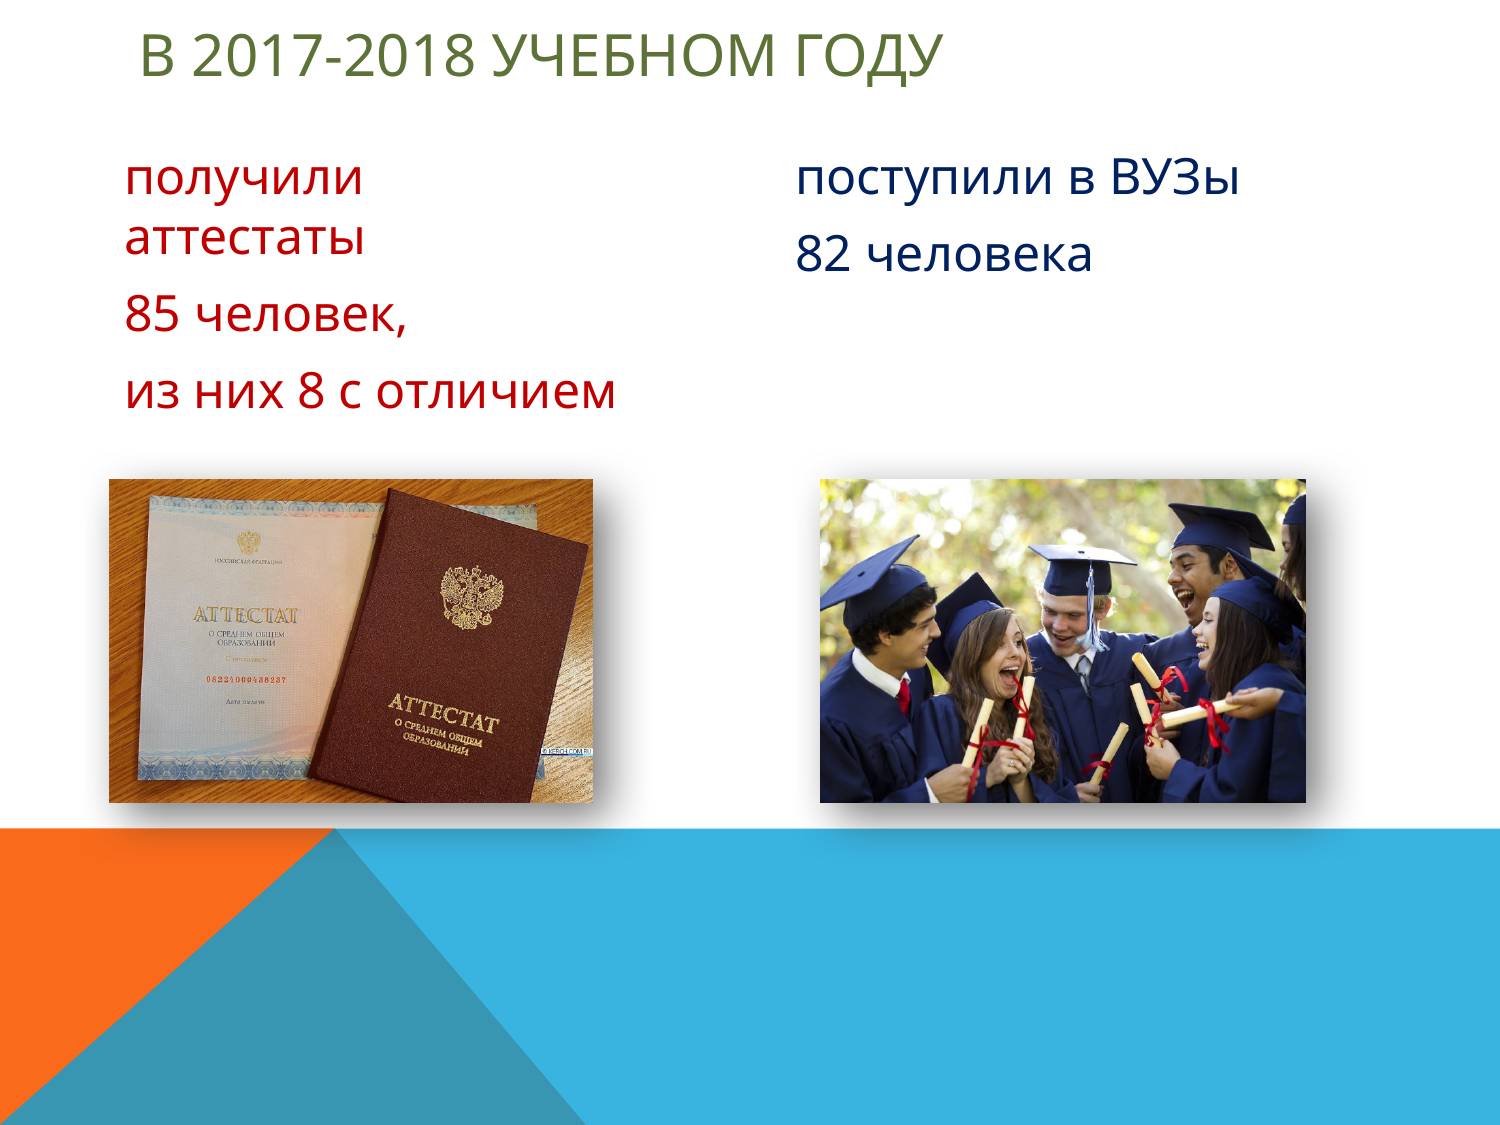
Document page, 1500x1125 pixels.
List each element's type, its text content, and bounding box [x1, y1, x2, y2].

picture [820, 479, 1306, 803]
title В 2017-2018 учебном году [123, 42, 1358, 133]
picture [108, 479, 594, 803]
list поступили в ВУЗы 82 человека [780, 137, 1306, 747]
list получили аттестаты 85 человек, из них 8 с отличием [109, 137, 635, 492]
